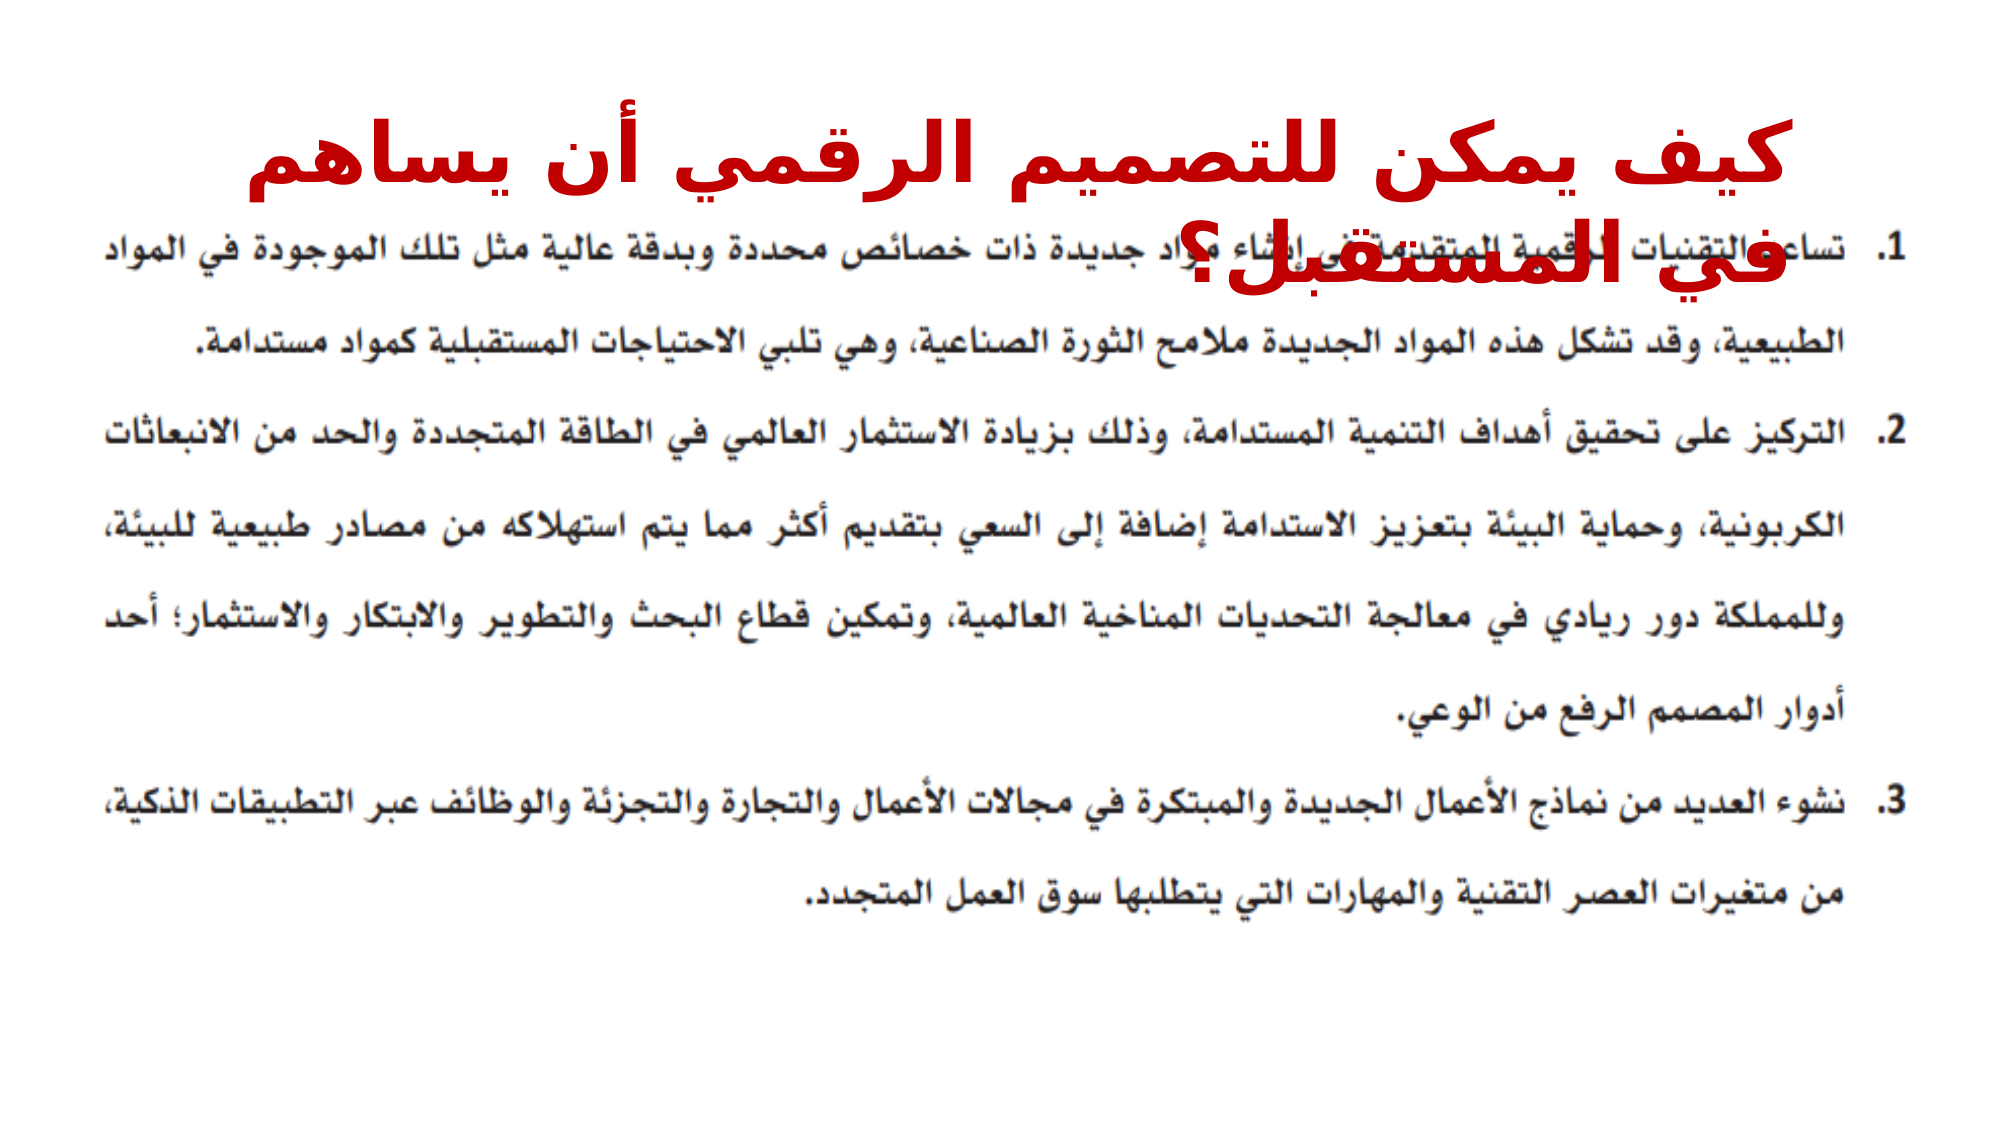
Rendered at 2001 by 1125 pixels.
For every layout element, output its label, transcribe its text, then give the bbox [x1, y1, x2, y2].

picture [72, 195, 1928, 930]
text_box كيف يمكن للتصميم الرقمي أن يساهم في المستقبل؟ [191, 91, 1809, 195]
